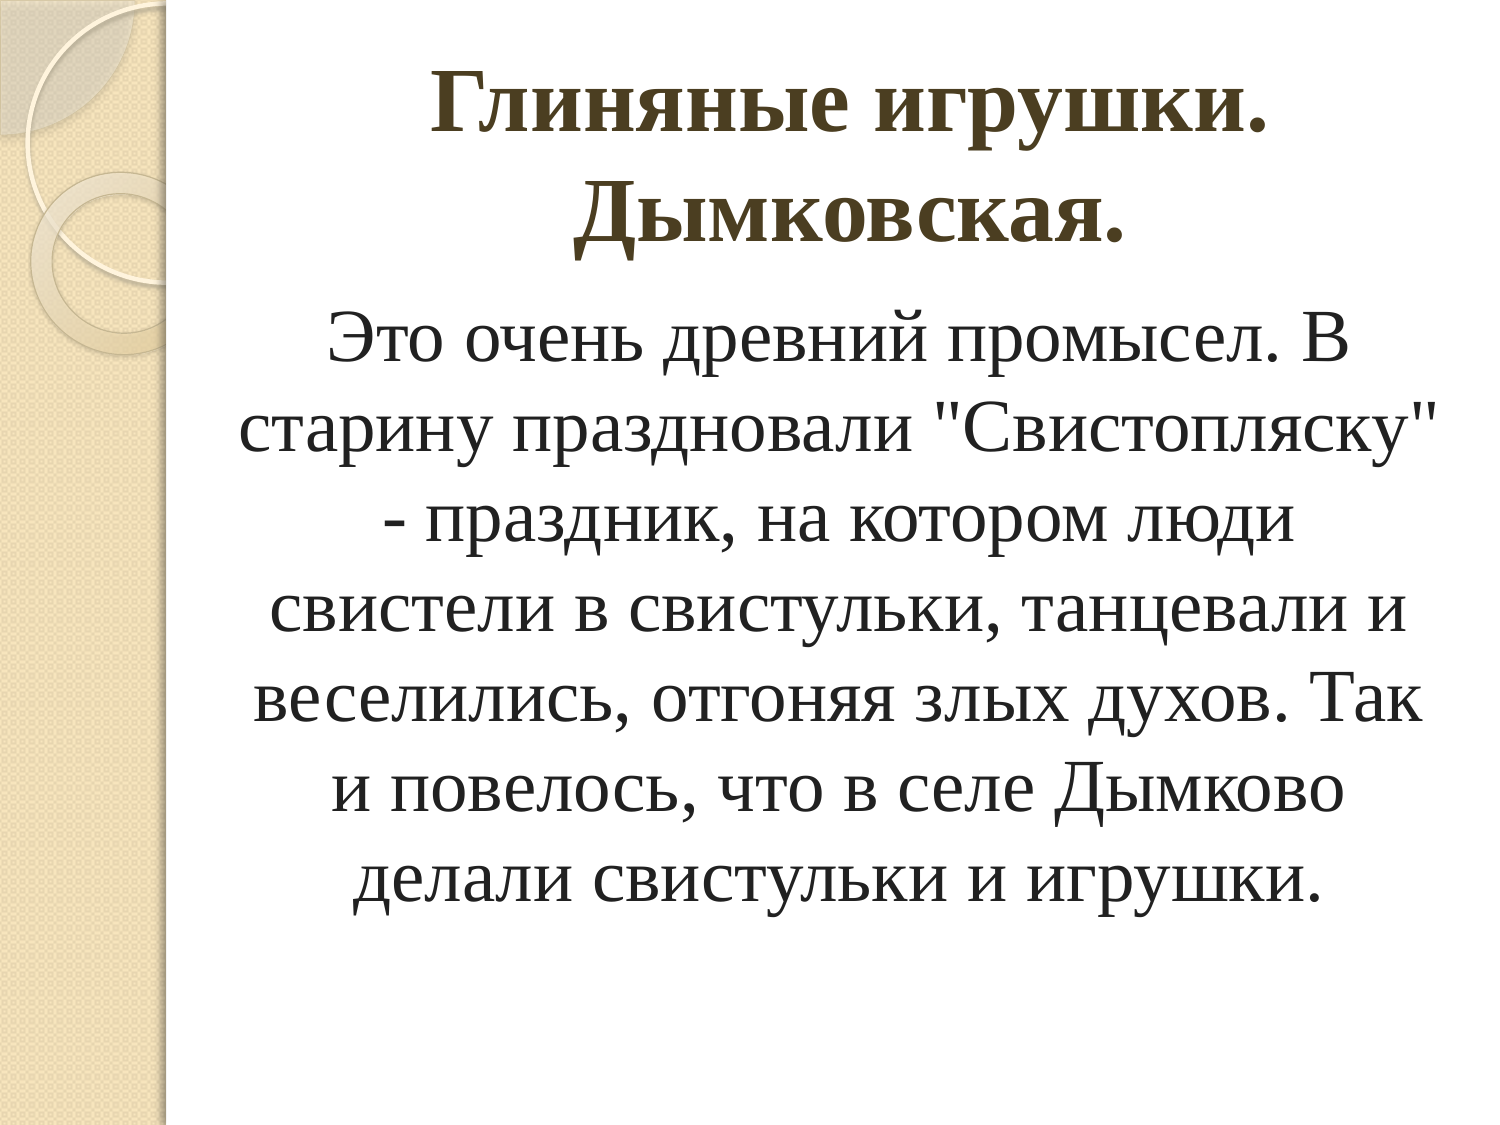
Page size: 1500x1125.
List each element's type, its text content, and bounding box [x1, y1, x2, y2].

list Это очень древний промысел. В старину праздновали "Свистопляску" - праздник, на котором люди свистели в свистульки, танцевали и веселились, отгоняя злых духов. Так и повелось, что в селе Дымково делали свистульки и игрушки. [206, 278, 1459, 1020]
title Глиняные игрушки. Дымковская. [235, 45, 1466, 256]
